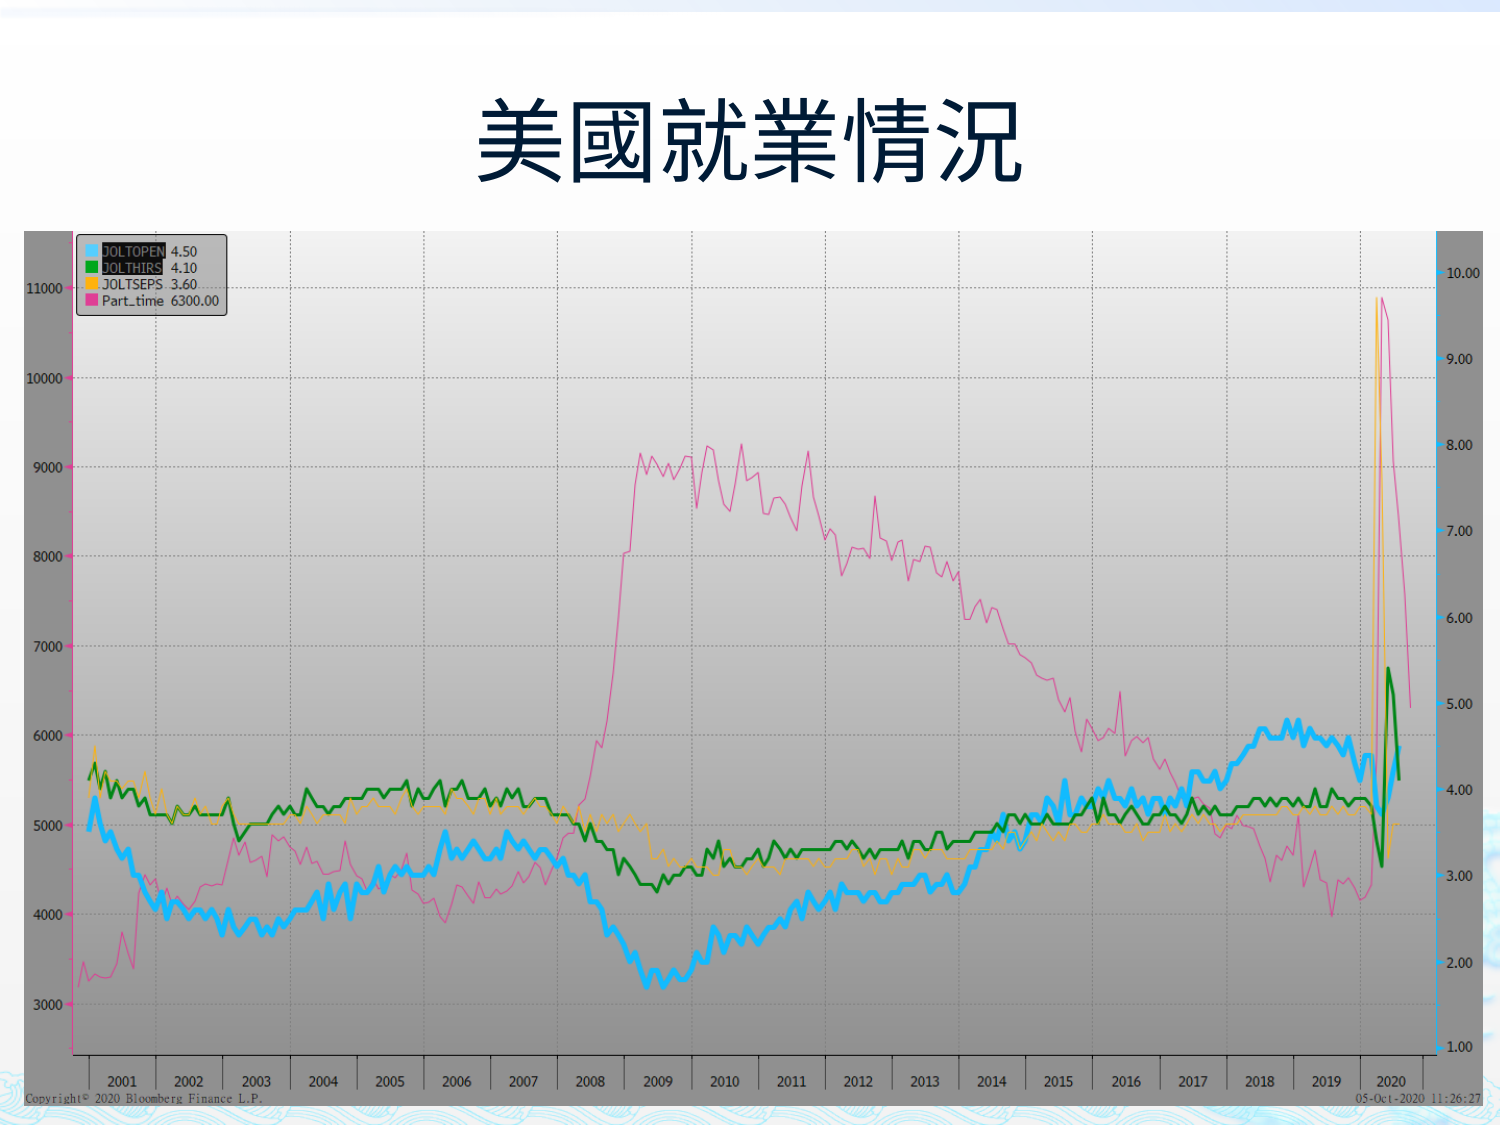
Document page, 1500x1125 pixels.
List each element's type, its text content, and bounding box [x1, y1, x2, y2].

title 美國就業情況 [75, 45, 1425, 231]
picture [23, 231, 1483, 1107]
